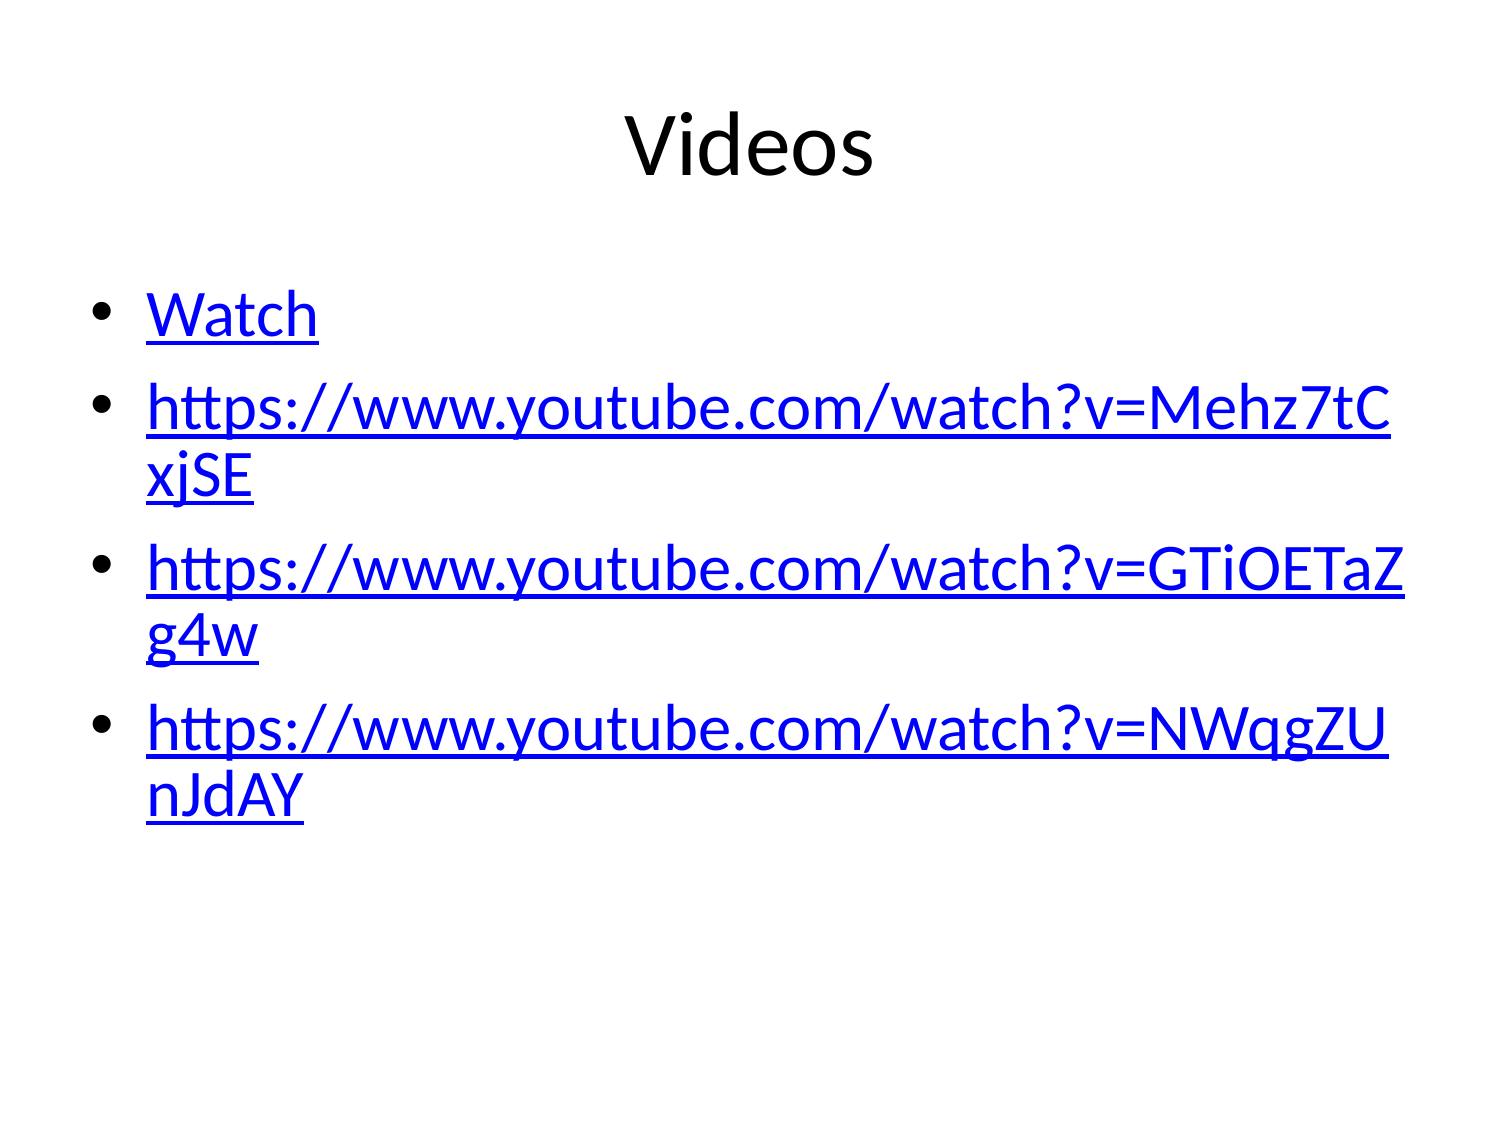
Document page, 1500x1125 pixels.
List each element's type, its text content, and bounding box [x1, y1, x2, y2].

list Watch https://www.youtube.com/watch?v=Mehz7tCxjSE https://www.youtube.com/watch?v=GTiOETaZg4w https://www.youtube.com/watch?v=NWqgZUnJdAY [75, 262, 1425, 1005]
title Videos [75, 45, 1425, 233]
